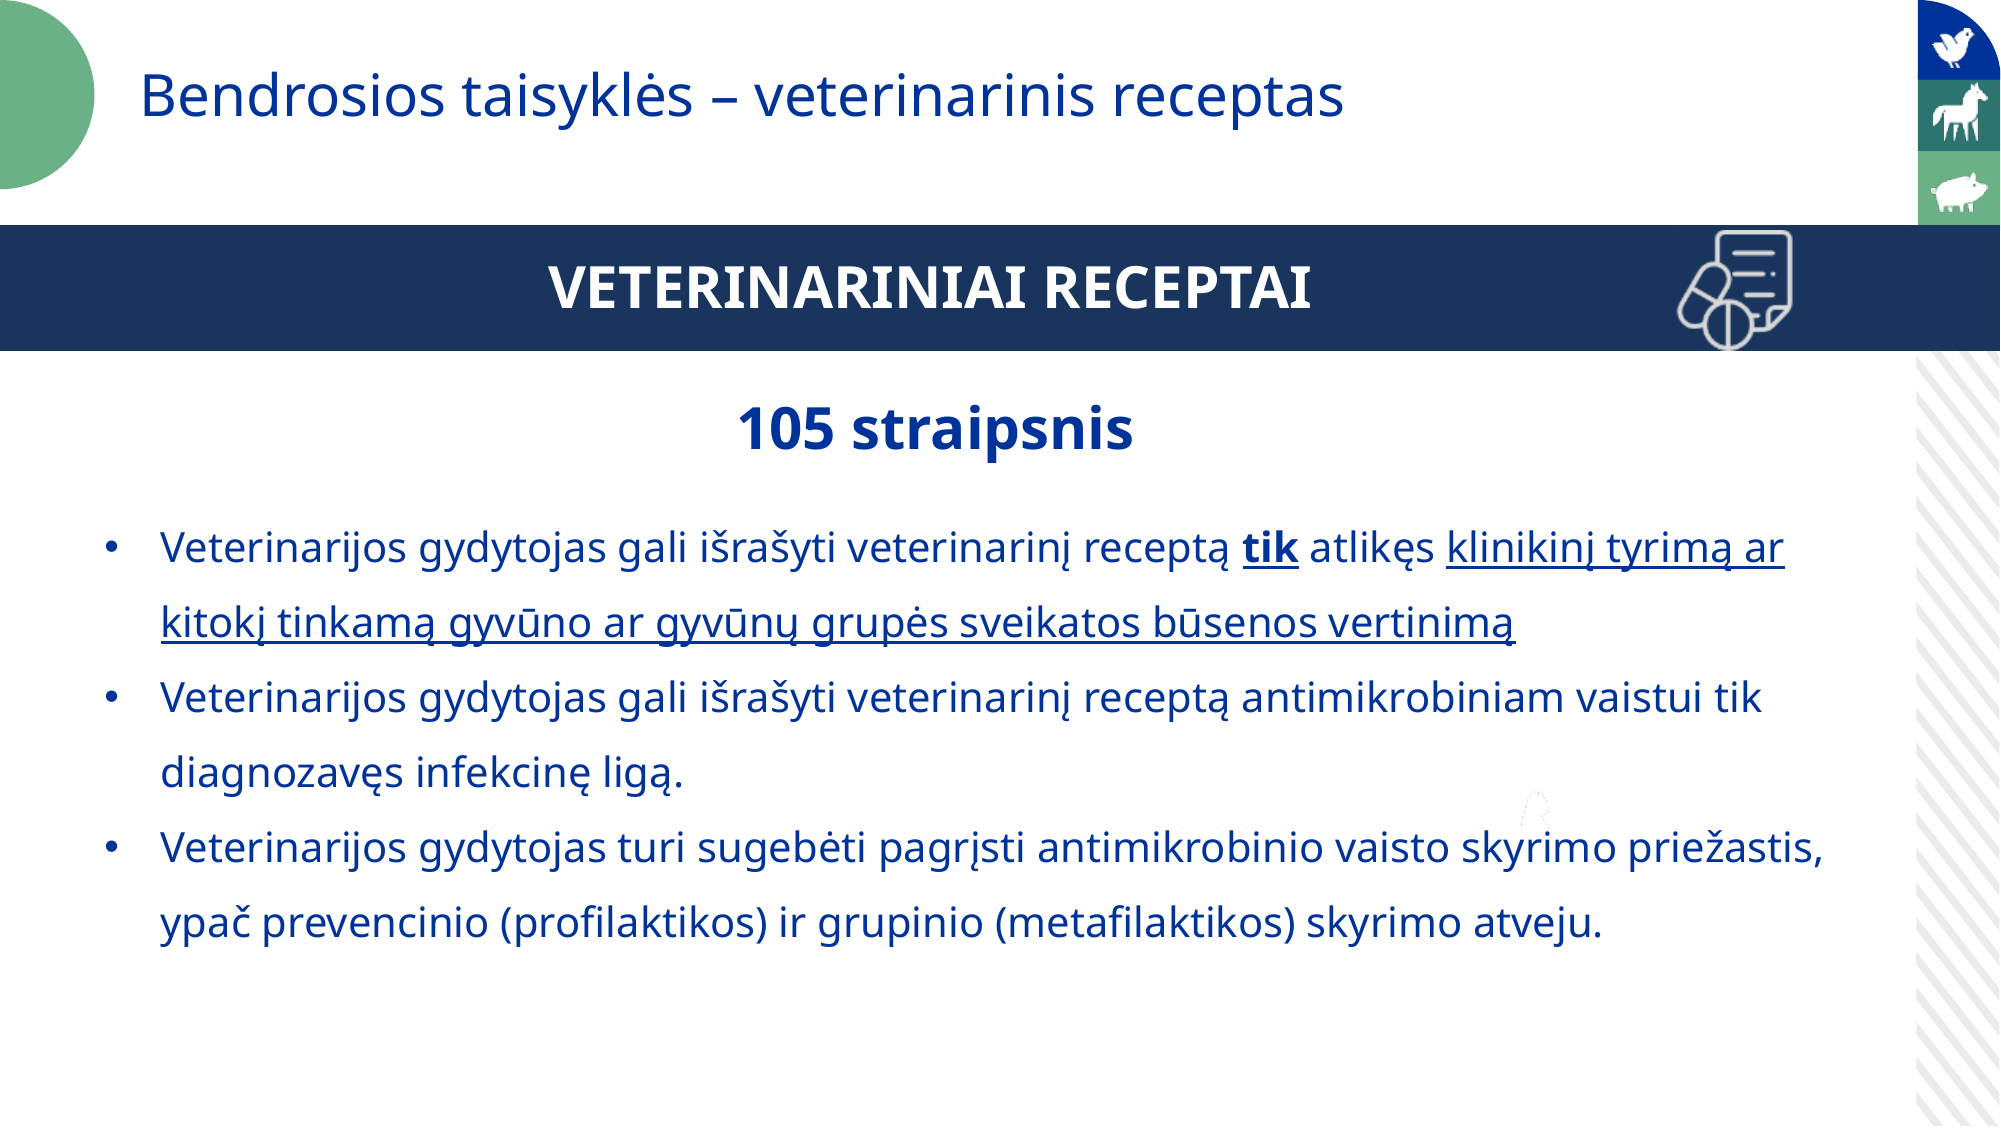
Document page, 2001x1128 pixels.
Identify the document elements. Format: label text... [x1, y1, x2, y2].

picture [1931, 172, 1988, 212]
picture [1674, 229, 1796, 352]
picture [1933, 82, 1988, 141]
picture [1932, 28, 1975, 68]
text_box VETERINARINIAI RECEPTAI [305, 242, 1556, 340]
text_box Veterinarijos gydytojas gali išrašyti veterinarinį receptą tik atlikęs klinikinį tyrimą ar kitokį tinkamą gyvūno ar gyvūnų grupės sveikatos būsenos vertinimą Veterinarijos gydytojas gali išrašyti veterinarinį receptą antimikrobiniam vaistui tik diagnozavęs infekcinę ligą. Veterinarijos gydytojas turi sugebėti pagrįsti antimikrobinio vaisto skyrimo priežastis, ypač prevencinio (profilaktikos) ir grupinio (metafilaktikos) skyrimo atveju. [0, 488, 1906, 954]
text_box Bendrosios taisyklės – veterinarinis receptas [125, 50, 1439, 139]
text_box [0, 223, 2000, 354]
text_box !105 straipsnis [699, 383, 1162, 469]
